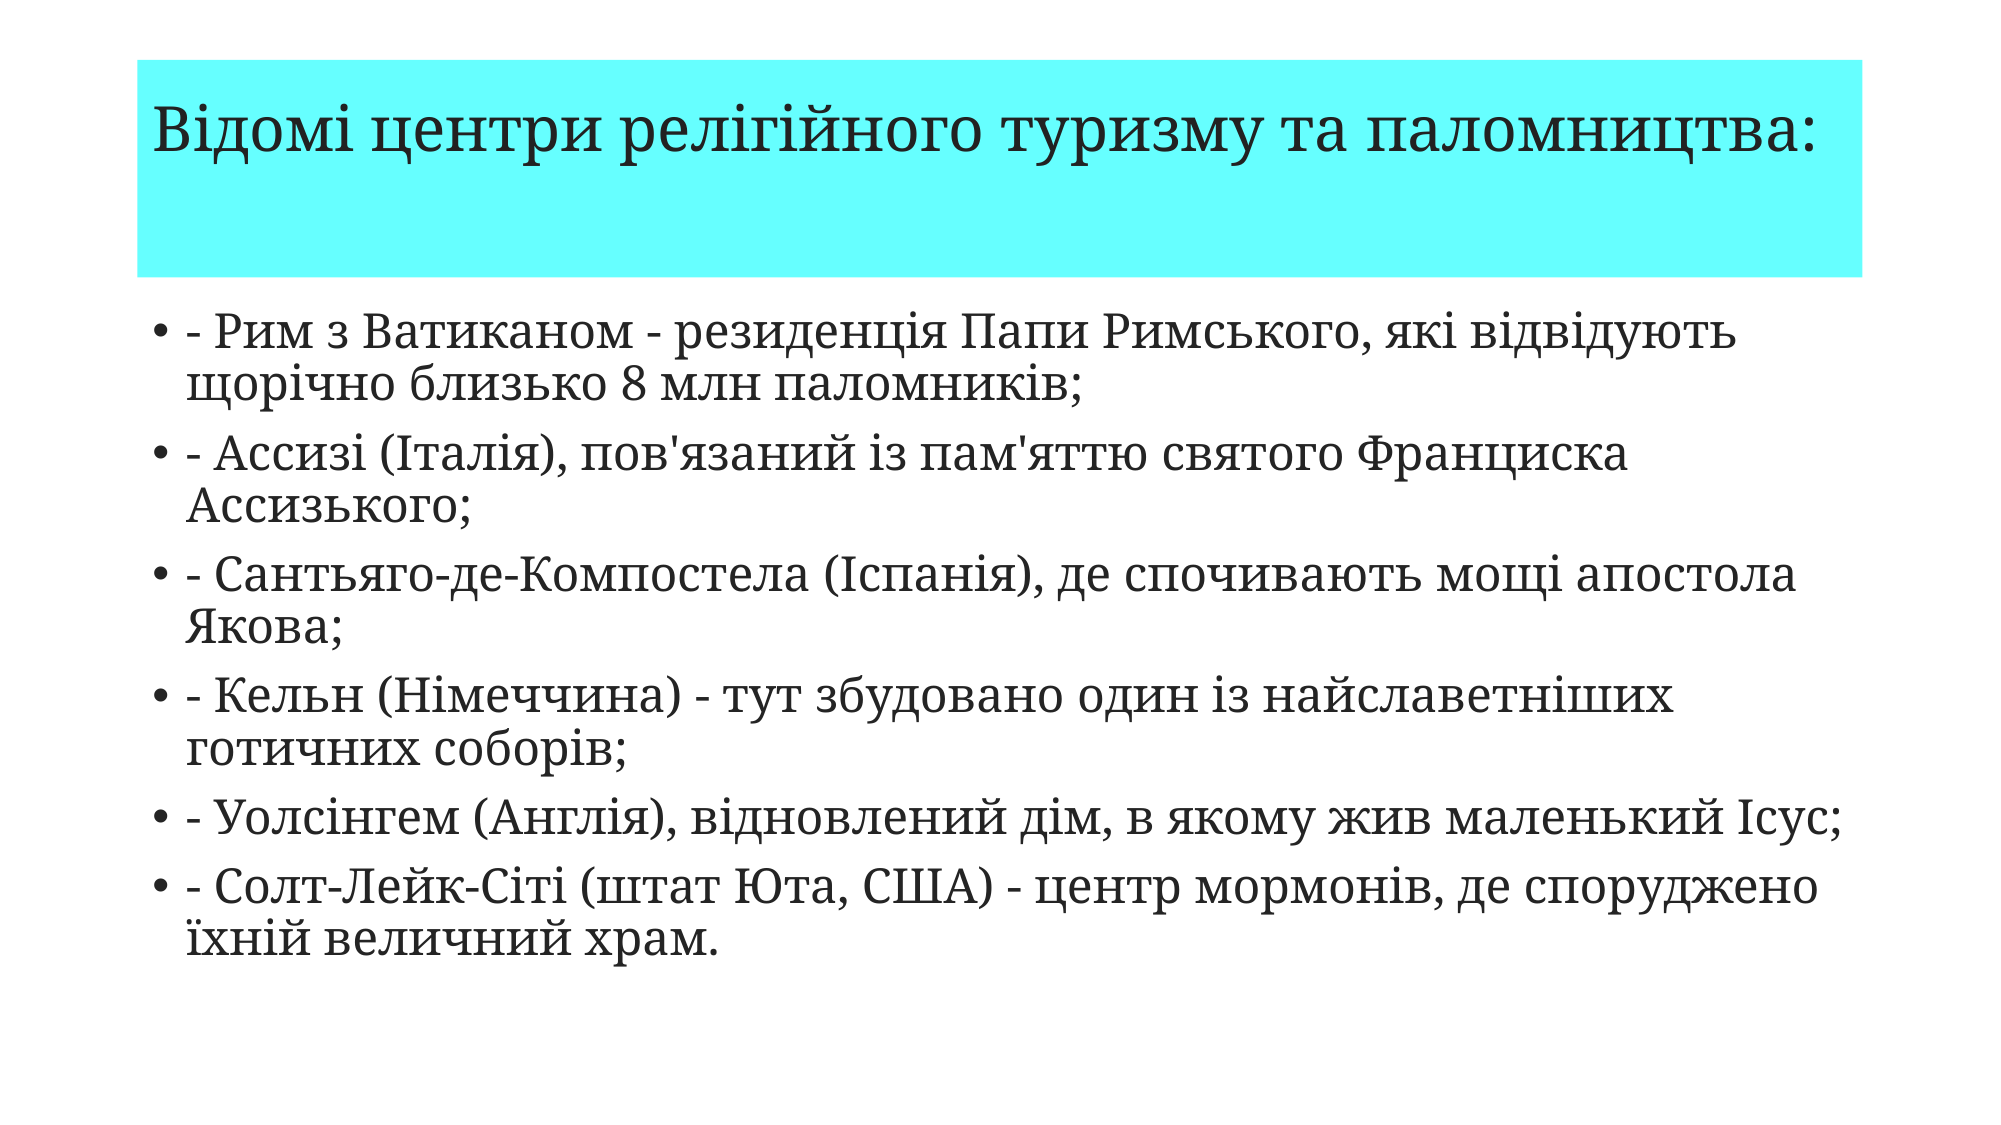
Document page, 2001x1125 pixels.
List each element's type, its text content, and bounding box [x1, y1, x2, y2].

title Відомі центри релігійного туризму та паломництва: [137, 59, 1863, 278]
list - Рим з Ватиканом - резиденція Папи Римського, які відвідують щорічно близько 8 млн паломників; - Ассизі (Італія), пов'язаний із пам'яттю святого Франциска Ассизького; - Сантьяго-де-Компостела (Іспанія), де спочивають мощі апостола Якова; - Кельн (Німеччина) - тут збудовано один із найславетніших готичних соборів; - Уолсінгем (Англія), відновлений дім, в якому жив маленький Ісус; - Солт-Лейк-Сіті (штат Юта, США) - центр мормонів, де споруджено їхній величний храм. [137, 299, 1863, 1014]
